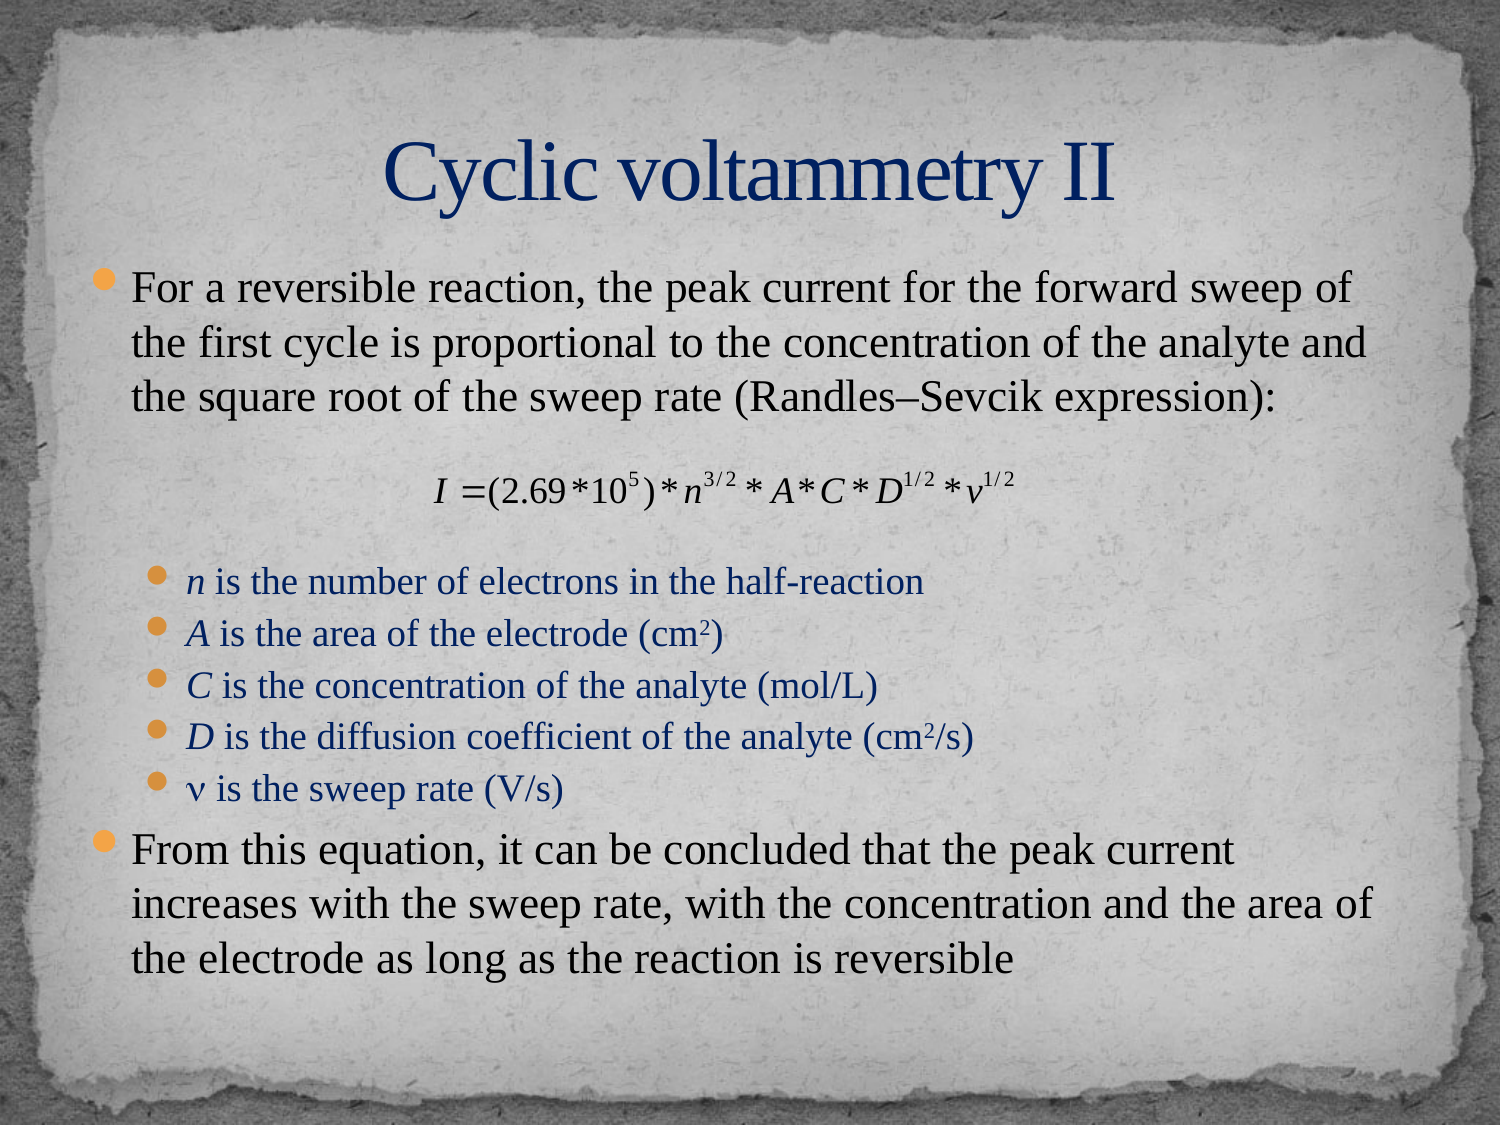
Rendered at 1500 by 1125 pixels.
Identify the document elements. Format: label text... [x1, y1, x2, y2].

title Cyclic voltammetry II [74, 24, 1425, 225]
picture [428, 464, 1017, 518]
list For a reversible reaction, the peak current for the forward sweep of the first cycle is proportional to the concentration of the analyte and the square root of the sweep rate (Randles–Sevcik expression): n is the number of electrons in the half-reaction A is the area of the electrode (cm2) C is the concentration of the analyte (mol/L) D is the diffusion coefficient of the analyte (cm2/s) n is the sweep rate (V/s) From this equation, it can be concluded that the peak current increases with the sweep rate, with the concentration and the area of the electrode as long as the reaction is reversible [75, 249, 1425, 1000]
